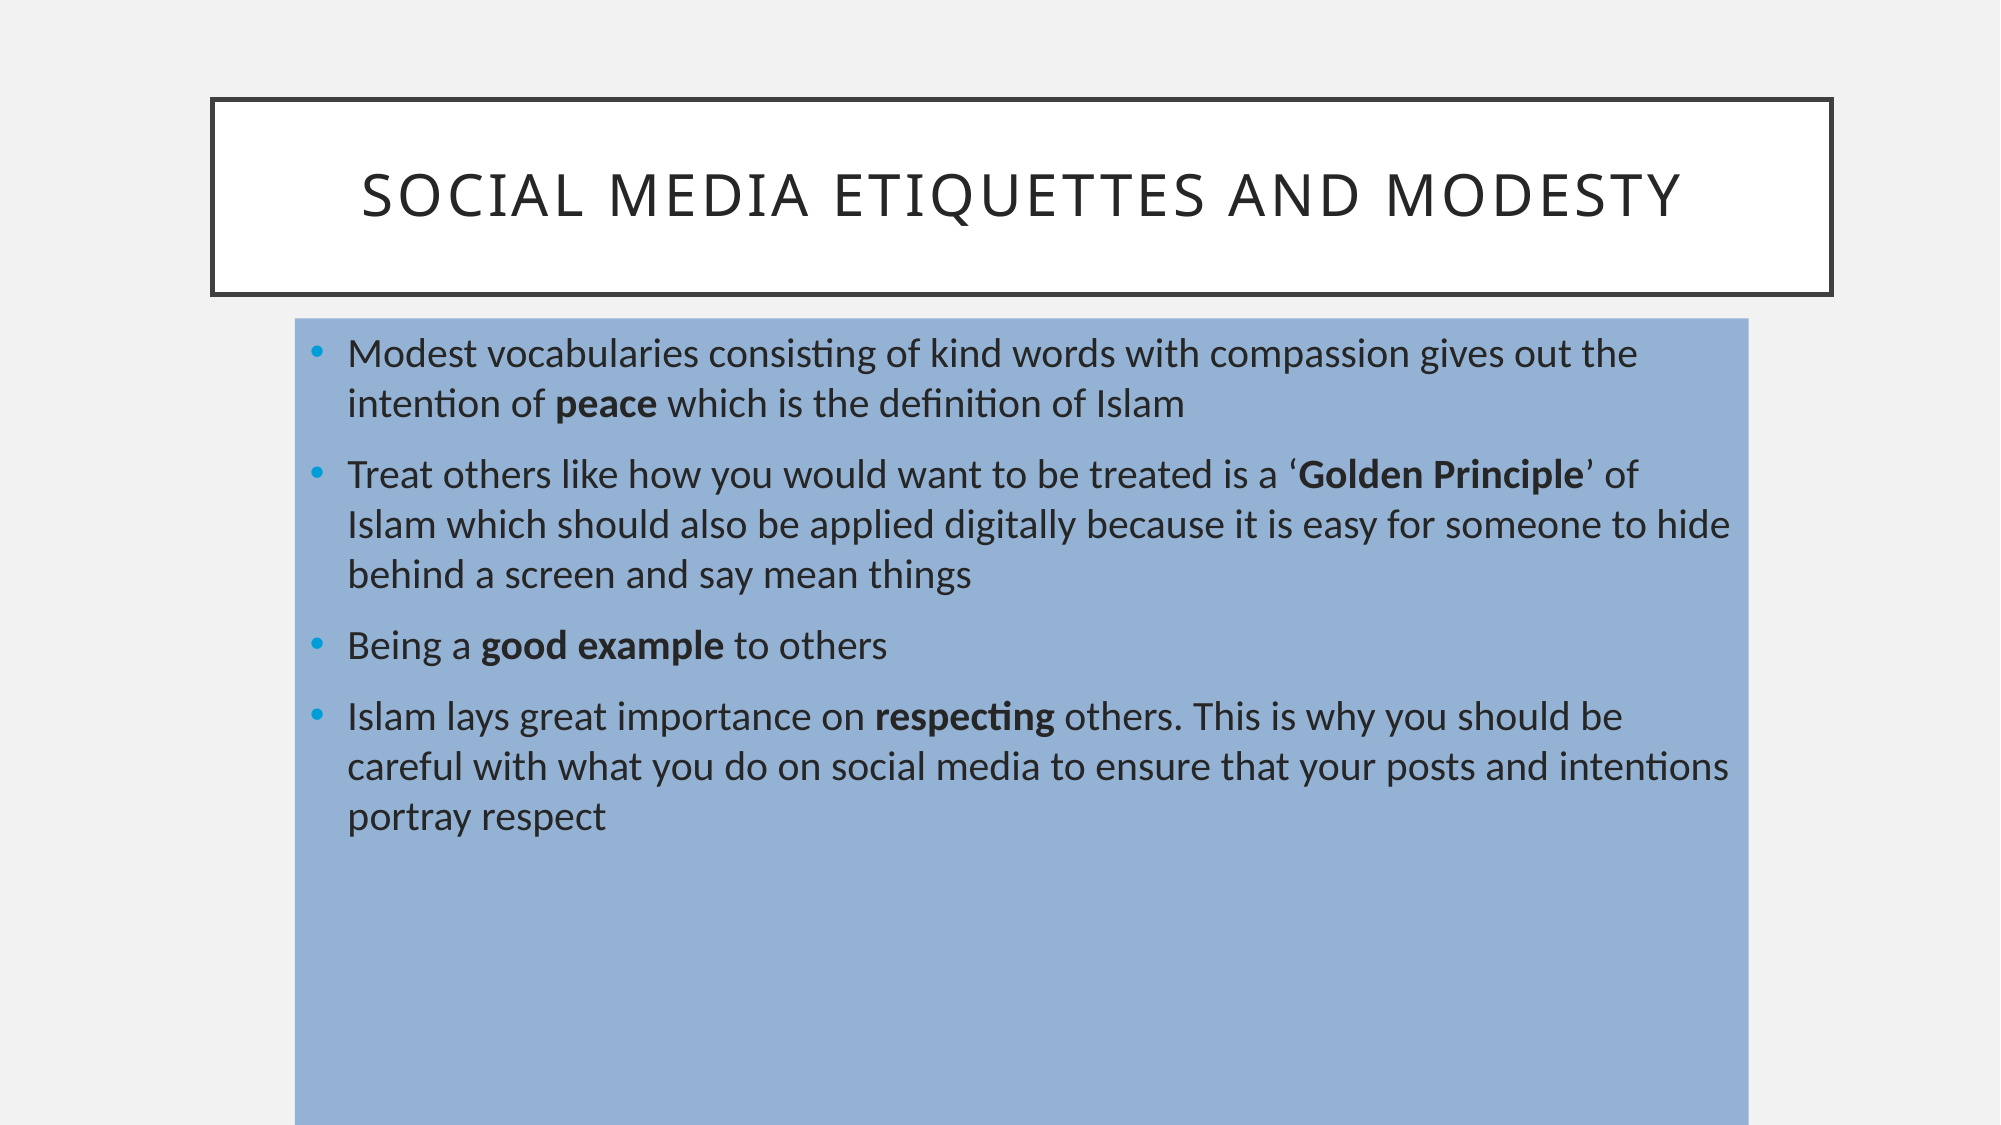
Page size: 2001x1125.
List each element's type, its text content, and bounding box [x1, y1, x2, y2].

list Modest vocabularies consisting of kind words with compassion gives out the intention of peace which is the definition of Islam Treat others like how you would want to be treated is a ‘Golden Principle’ of Islam which should also be applied digitally because it is easy for someone to hide behind a screen and say mean things Being a good example to others Islam lays great importance on respecting others. This is why you should be careful with what you do on social media to ensure that your posts and intentions portray respect [294, 318, 1749, 1125]
title Social media etiquettes and modesty [210, 97, 1834, 297]
